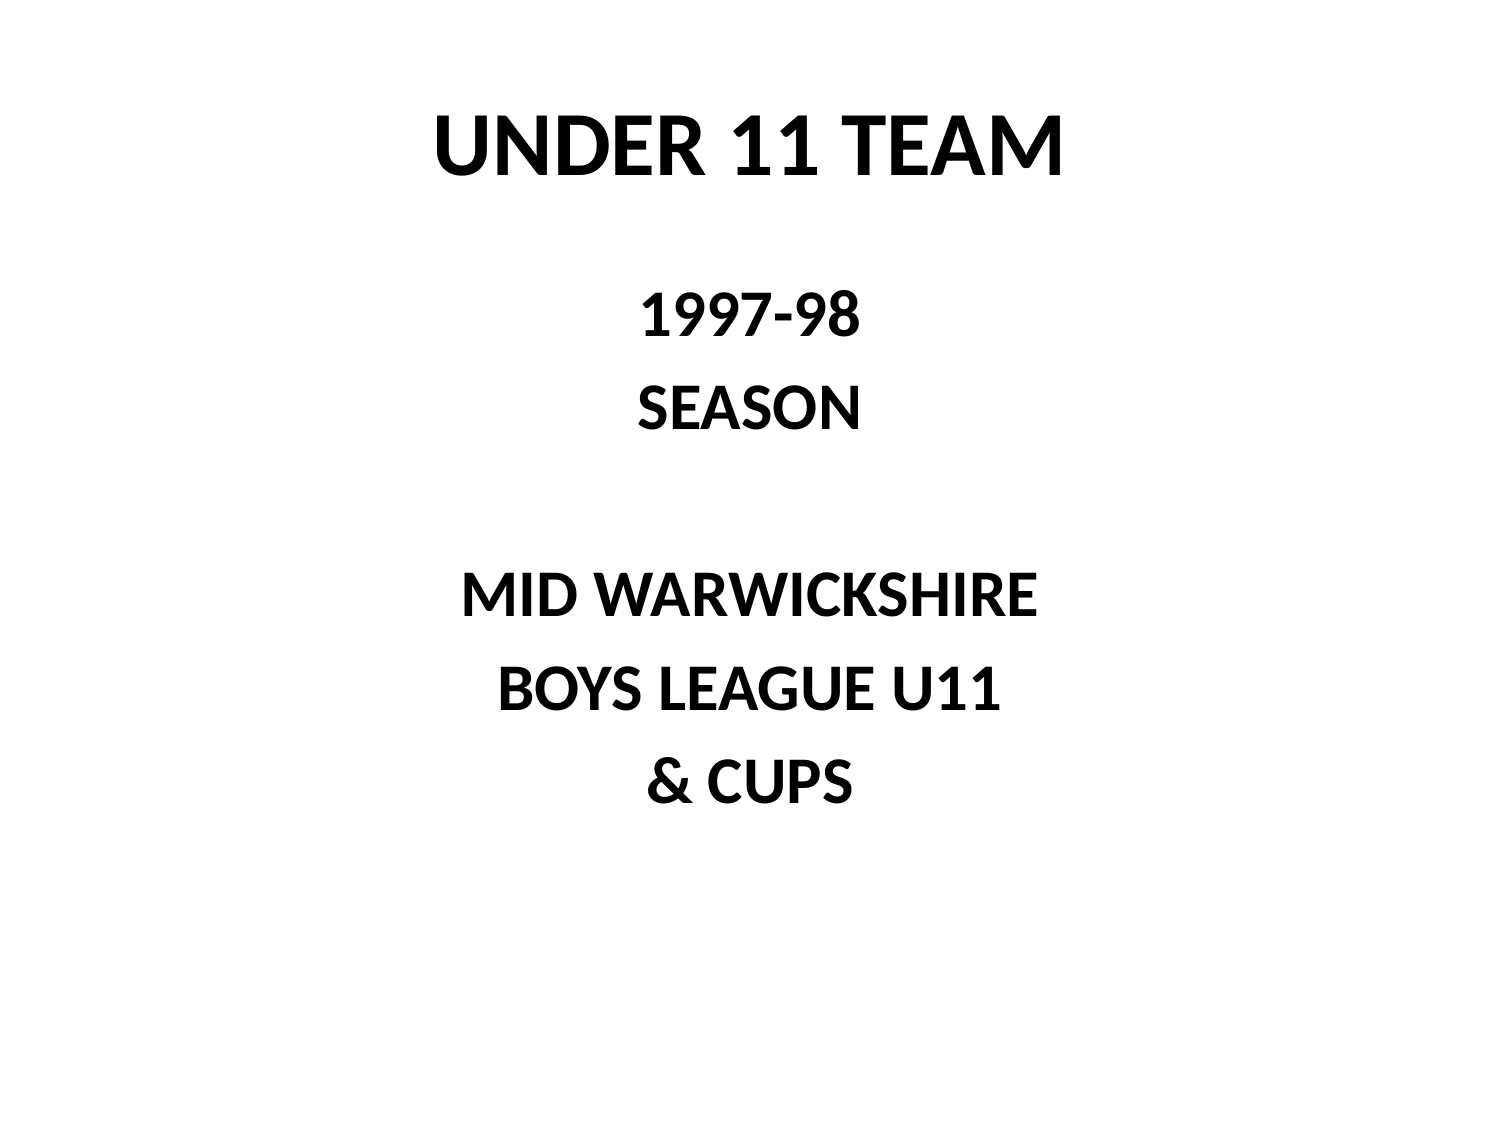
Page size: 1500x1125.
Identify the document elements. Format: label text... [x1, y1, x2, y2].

list 1997-98 SEASON MID WARWICKSHIRE BOYS LEAGUE U11 & CUPS [75, 262, 1425, 1005]
title UNDER 11 TEAM [75, 45, 1425, 233]
